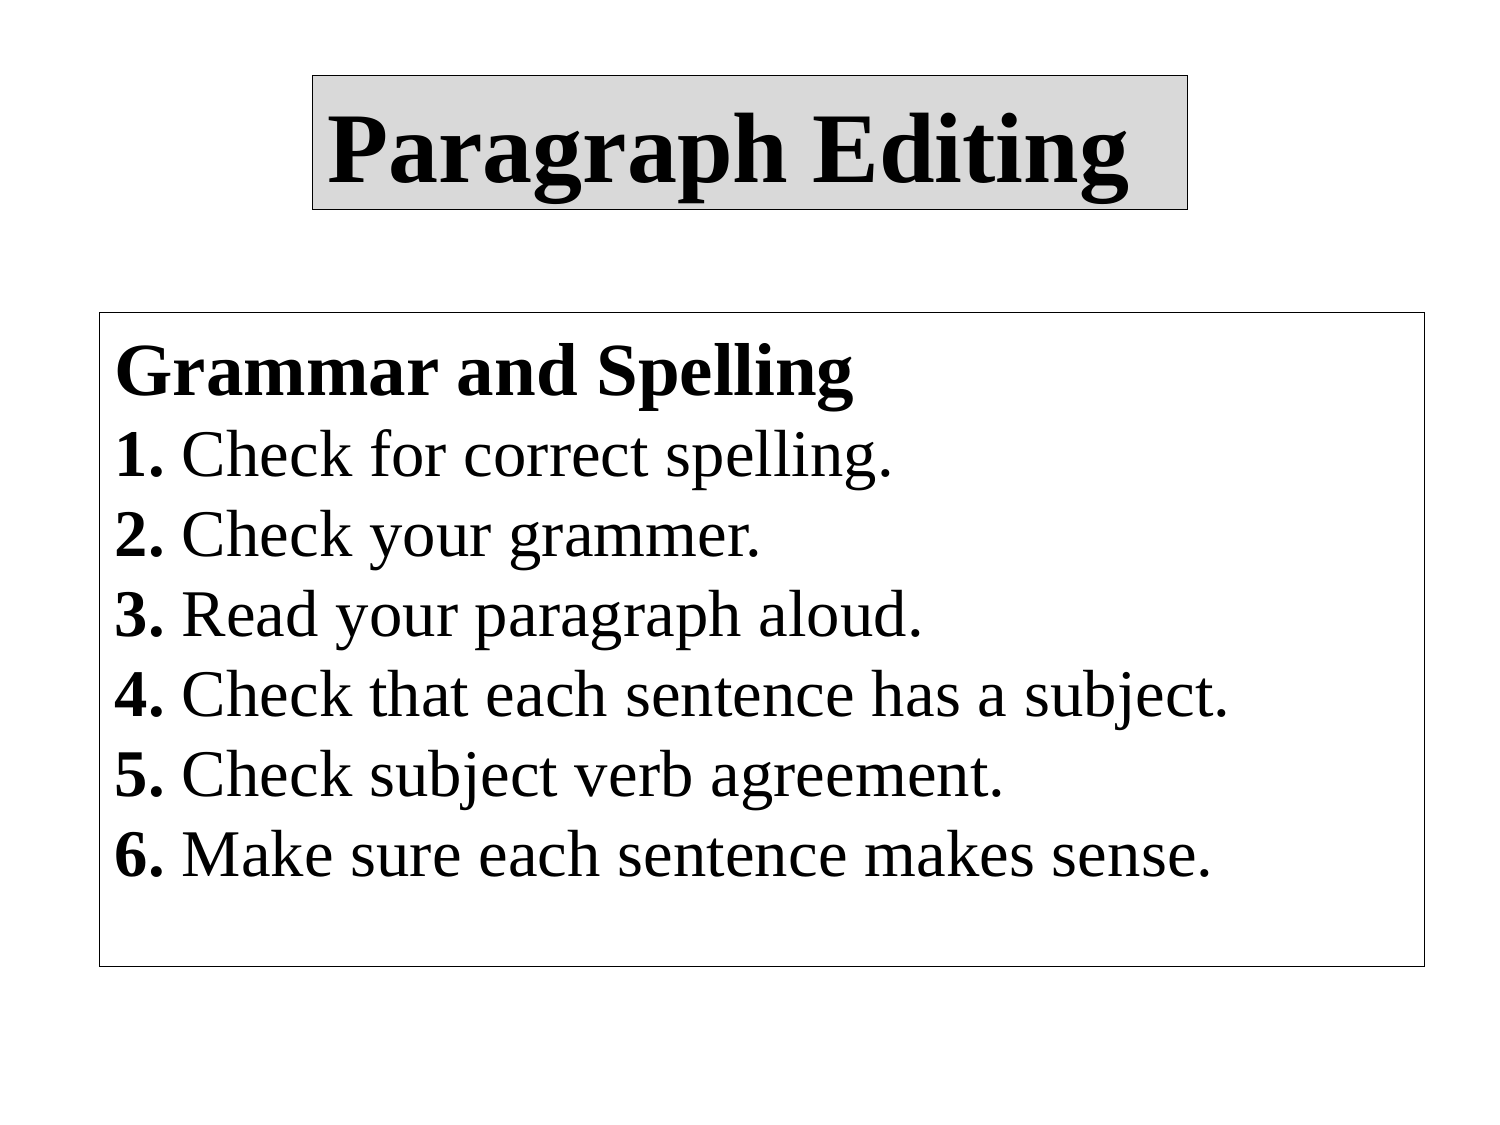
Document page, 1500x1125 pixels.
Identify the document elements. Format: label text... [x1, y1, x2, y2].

text_box Paragraph Editing [312, 75, 1188, 210]
text_box Grammar and Spelling 1. Check for correct spelling. 2. Check your grammer. 3. Read your paragraph aloud. 4. Check that each sentence has a subject. 5. Check subject verb agreement. 6. Make sure each sentence makes sense. [99, 312, 1425, 967]
